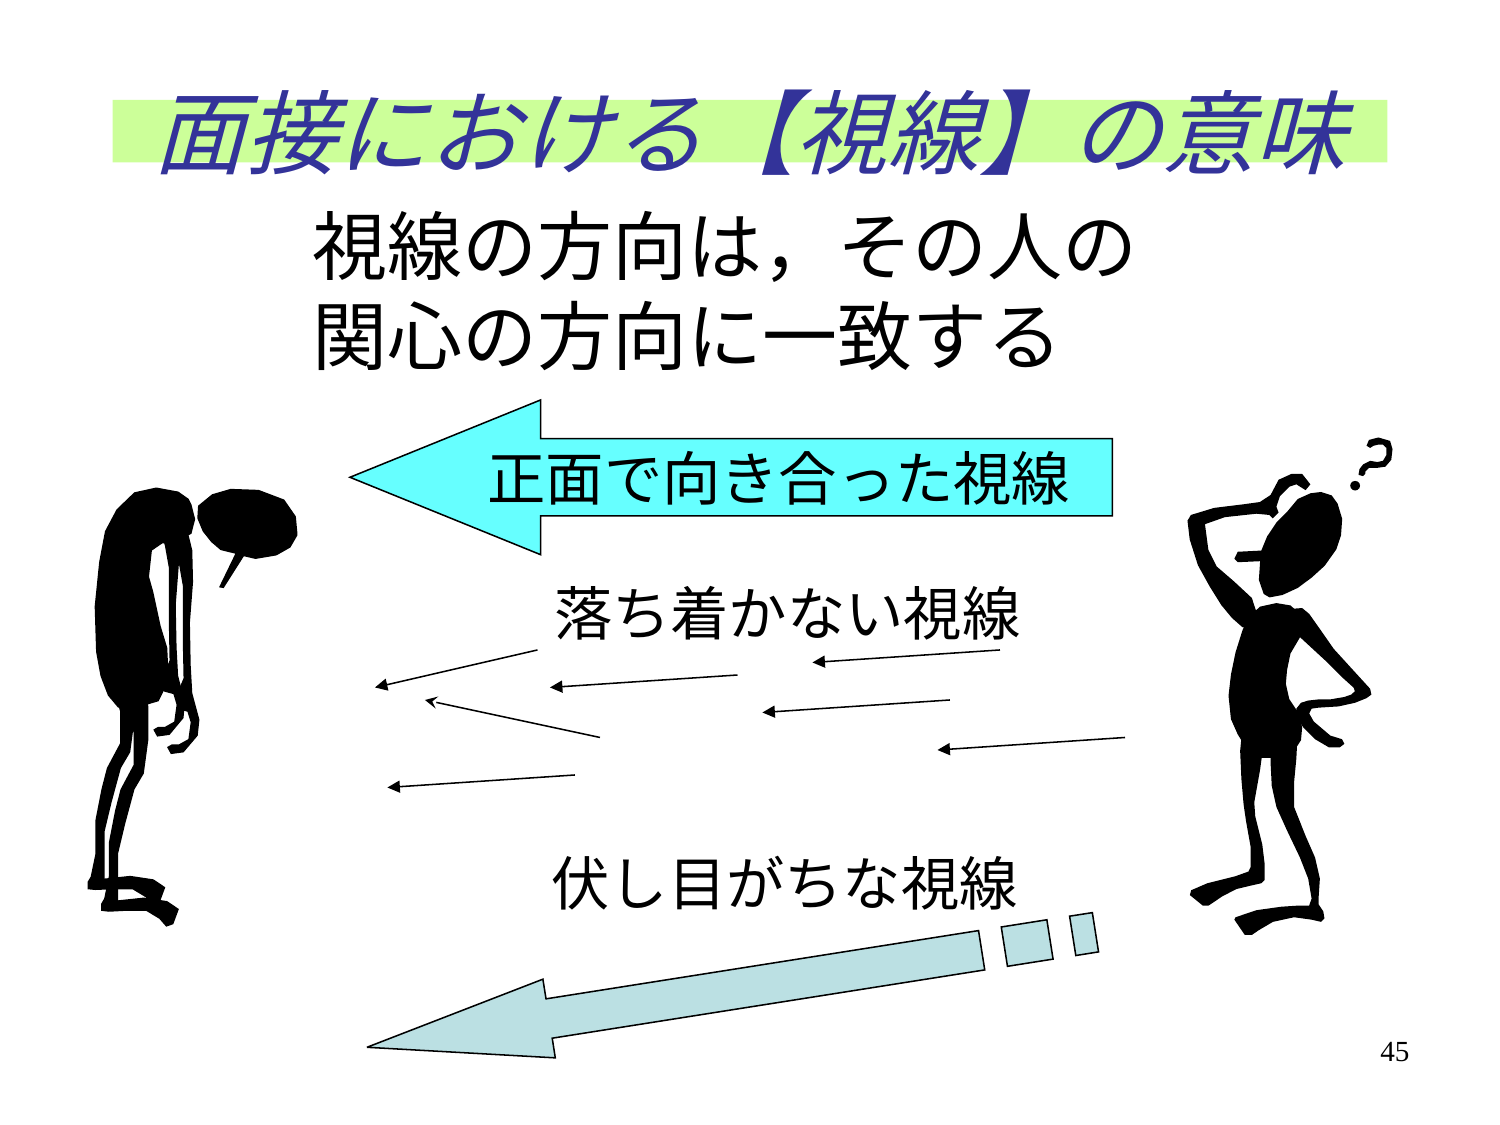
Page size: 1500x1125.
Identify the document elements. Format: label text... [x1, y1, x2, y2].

text_box [549, 674, 738, 693]
text_box 視線の方向は，その人の 関心の方向に一致する [298, 192, 1153, 387]
text_box 落ち着かない視線 [539, 569, 1036, 655]
text_box [762, 699, 950, 718]
text_box [1001, 919, 1054, 967]
text_box [387, 774, 575, 793]
text_box [937, 737, 1126, 756]
text_box 正面で向き合った視線 [349, 399, 1113, 555]
text_box 伏し目がちな視線 [536, 839, 1033, 925]
text_box [366, 930, 985, 1058]
picture [87, 487, 298, 928]
text_box [375, 649, 538, 691]
text_box [1069, 912, 1099, 956]
text_box [812, 649, 1000, 668]
slide_number 45 [1074, 1024, 1426, 1103]
title 面接における【視線】の意味 [112, 99, 1388, 163]
picture [1187, 437, 1393, 936]
text_box [424, 696, 439, 709]
